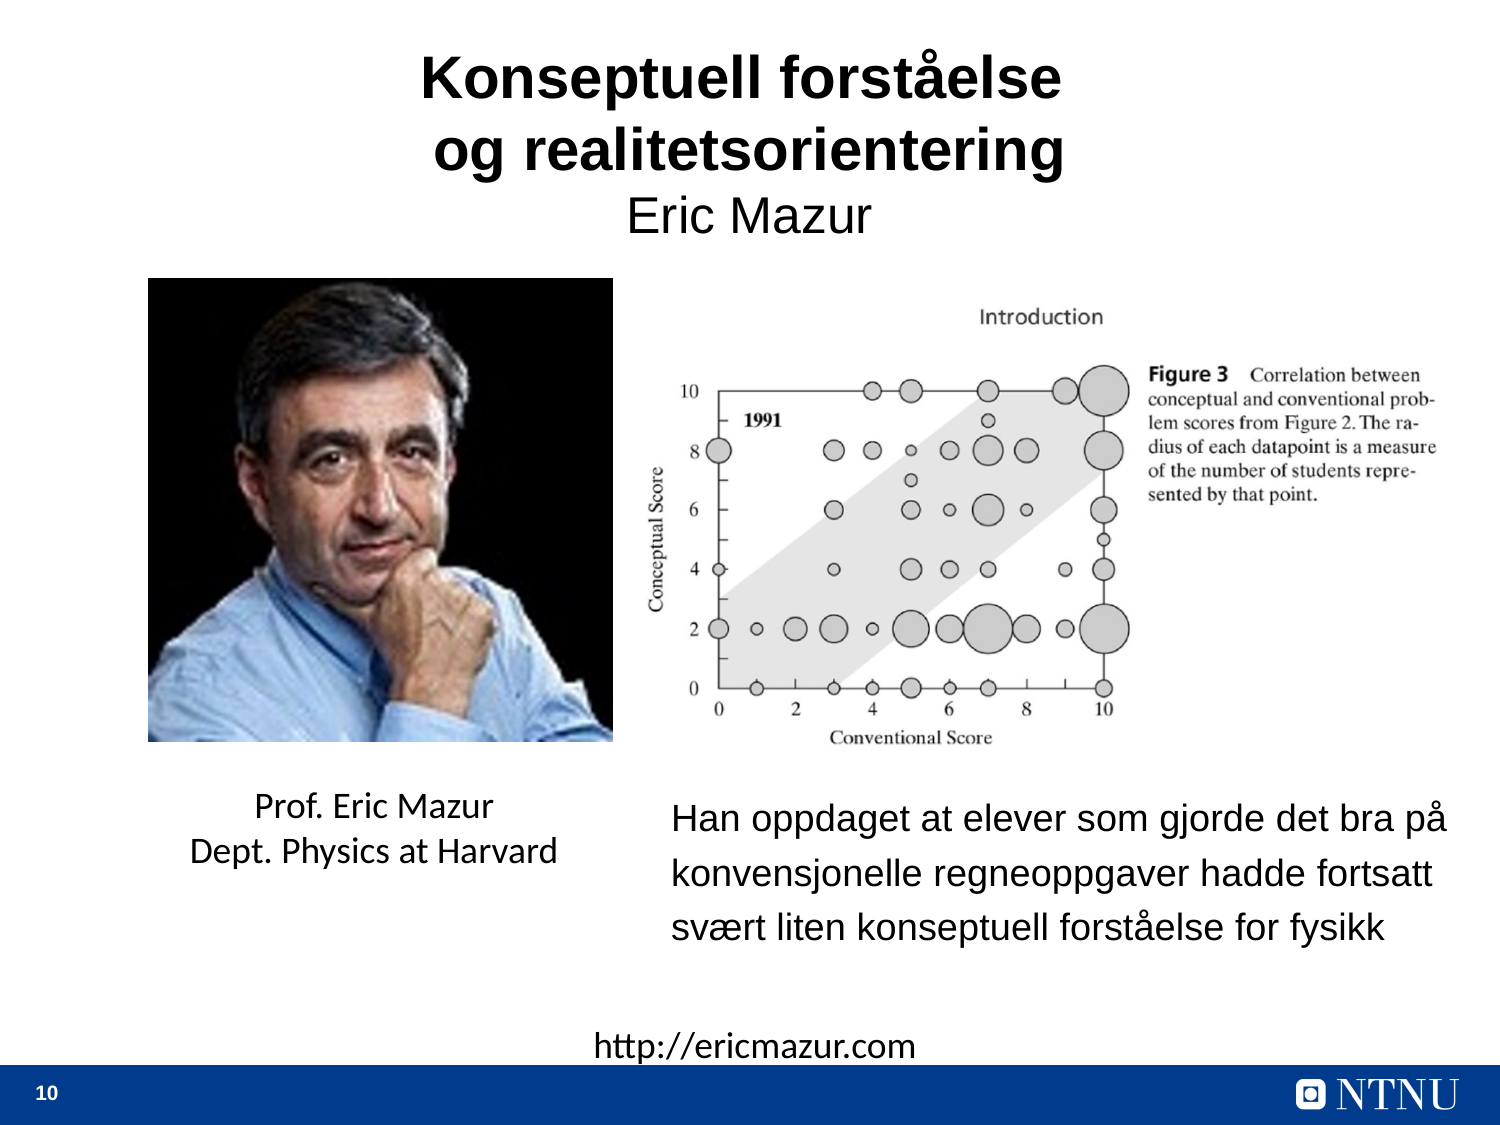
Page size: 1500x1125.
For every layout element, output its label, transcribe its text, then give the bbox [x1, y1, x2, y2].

picture [148, 277, 613, 742]
picture [614, 277, 1453, 755]
text_box http://ericmazur.com [578, 1013, 932, 1074]
list Han oppdaget at elever som gjorde det bra på konvensjonelle regneoppgaver hadde fortsatt svært liten konseptuell forståelse for fysikk [656, 776, 1488, 1005]
picture [0, 1065, 1500, 1125]
text_box Prof. Eric Mazur Dept. Physics at Harvard [174, 774, 574, 879]
title Konseptuell forståelse og realitetsorientering Eric Mazur [75, 29, 1425, 253]
